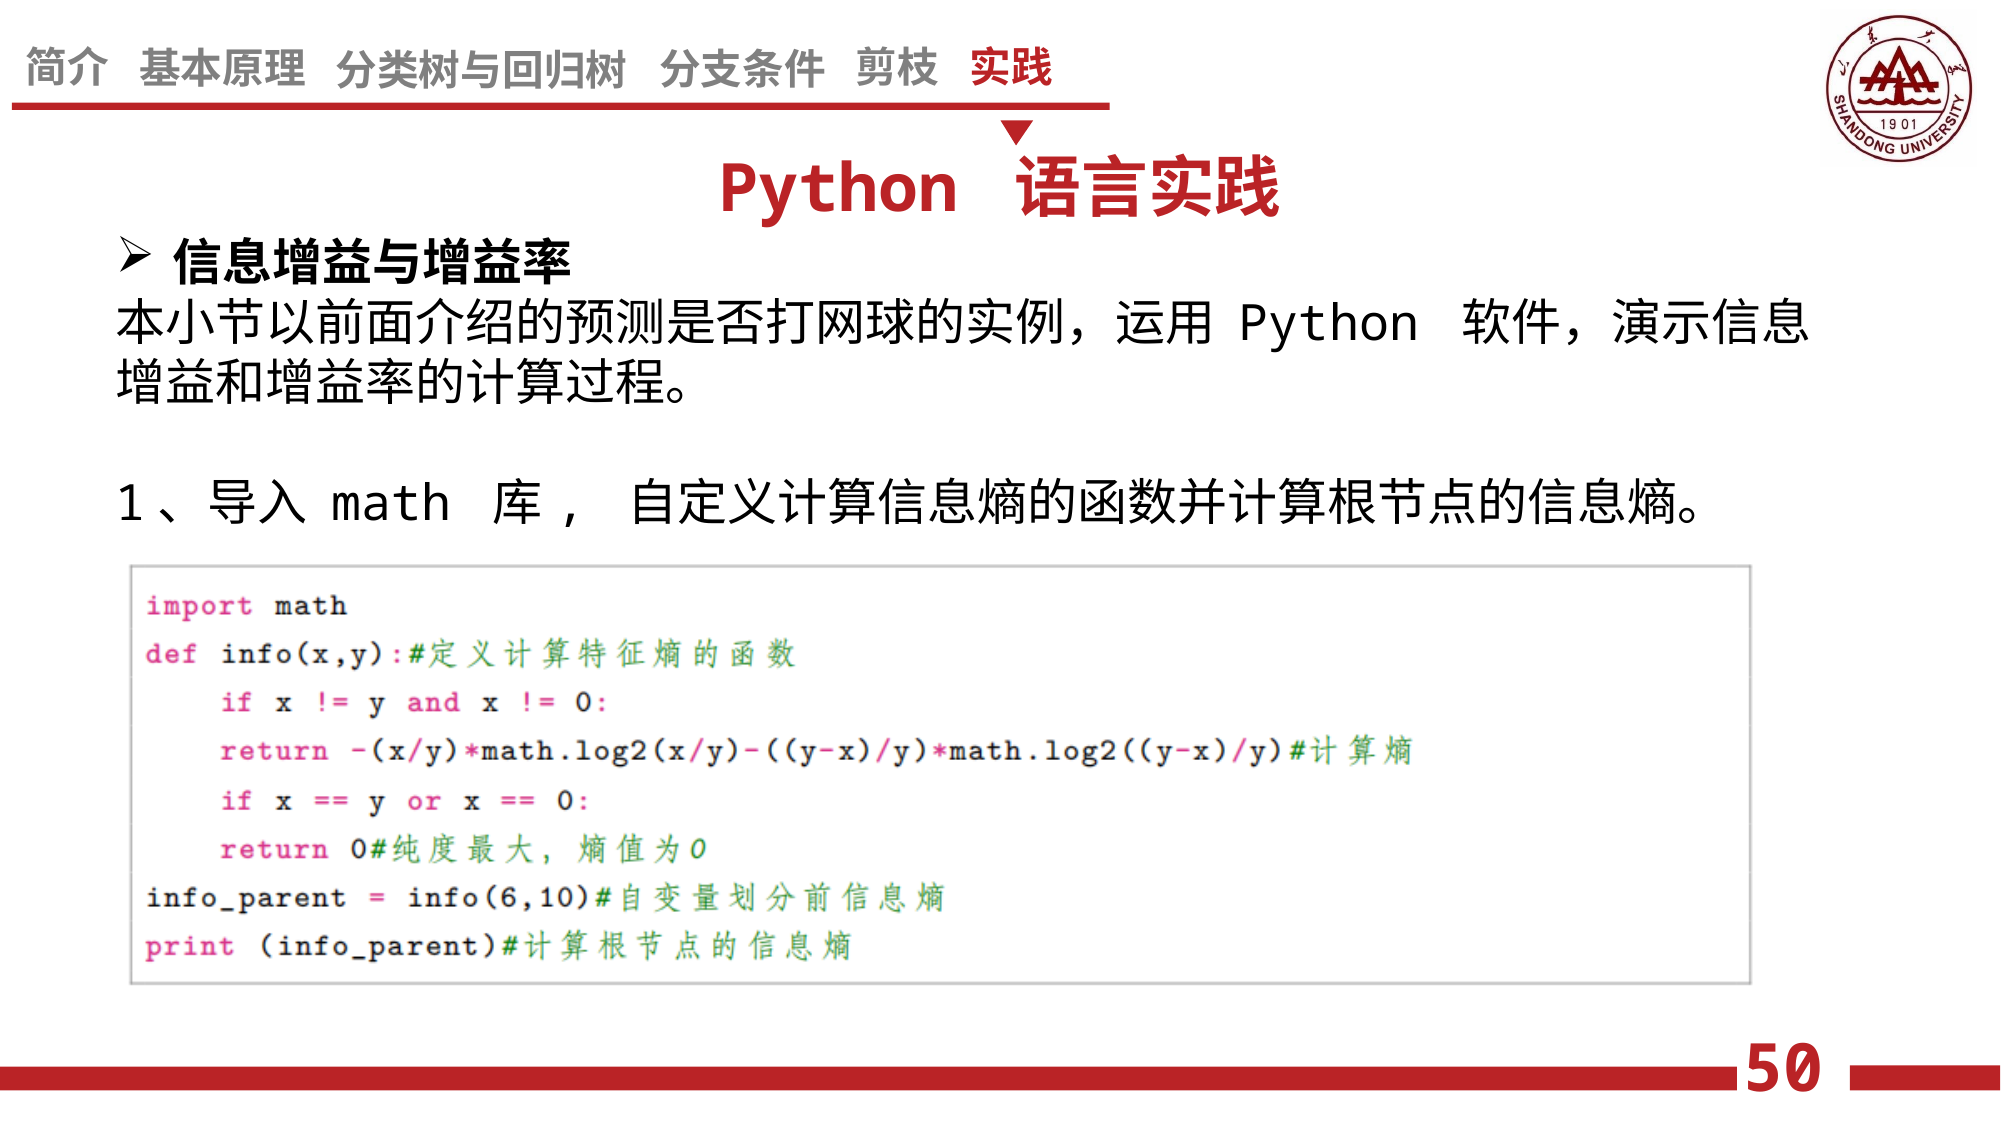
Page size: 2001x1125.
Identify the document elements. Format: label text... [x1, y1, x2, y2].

picture [100, 543, 1786, 1002]
picture [1820, 9, 1977, 167]
text_box Python 语言实践 [703, 137, 1297, 223]
text_box 信息增益与增益率 本小节以前面介绍的预测是否打网球的实例，运用 Python 软件，演示信息增益和增益率的计算过程。 1、导入 math 库, 自定义计算信息熵的函数并计算根节点的信息熵。 [100, 223, 1870, 1021]
